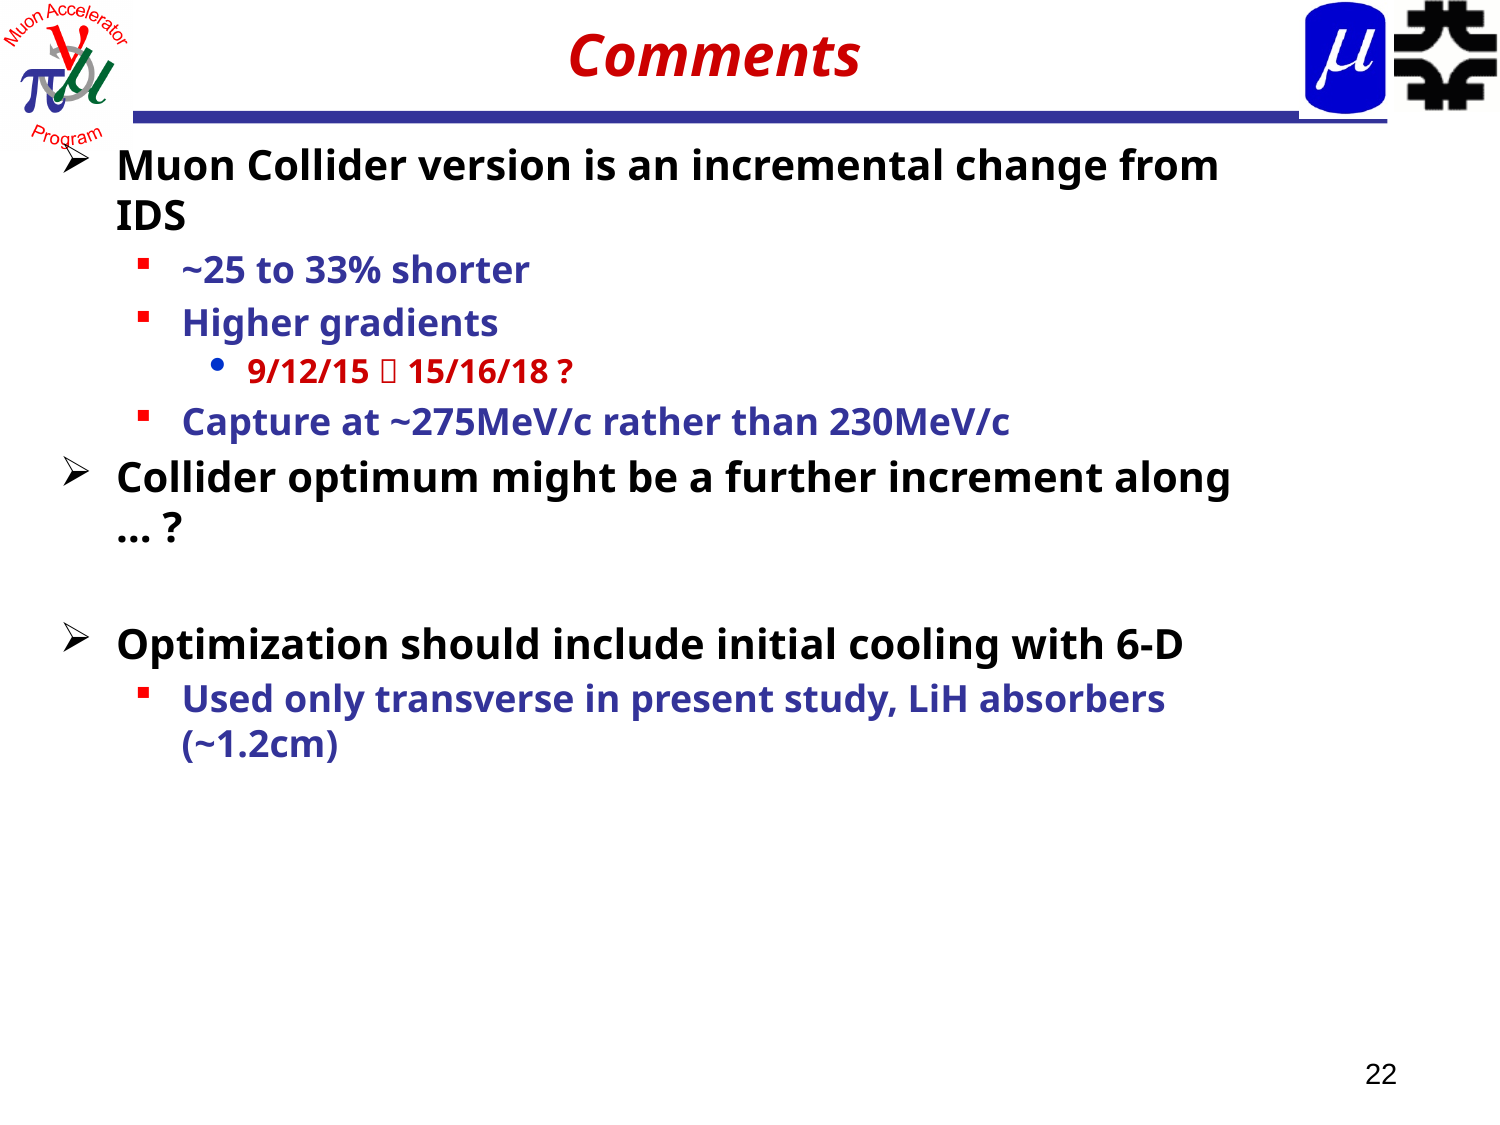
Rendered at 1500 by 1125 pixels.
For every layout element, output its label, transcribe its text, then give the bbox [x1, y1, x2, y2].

picture [1299, 0, 1500, 119]
title Comments [110, 0, 1320, 107]
slide_number 22 [1062, 1047, 1413, 1125]
list Muon Collider version is an incremental change from IDS ~25 to 33% shorter Higher gradients 9/12/15  15/16/18 ? Capture at ~275MeV/c rather than 230MeV/c Collider optimum might be a further increment along … ? Optimization should include initial cooling with 6-D Used only transverse in present study, LiH absorbers (~1.2cm) [44, 131, 1282, 1038]
picture [0, 0, 133, 151]
